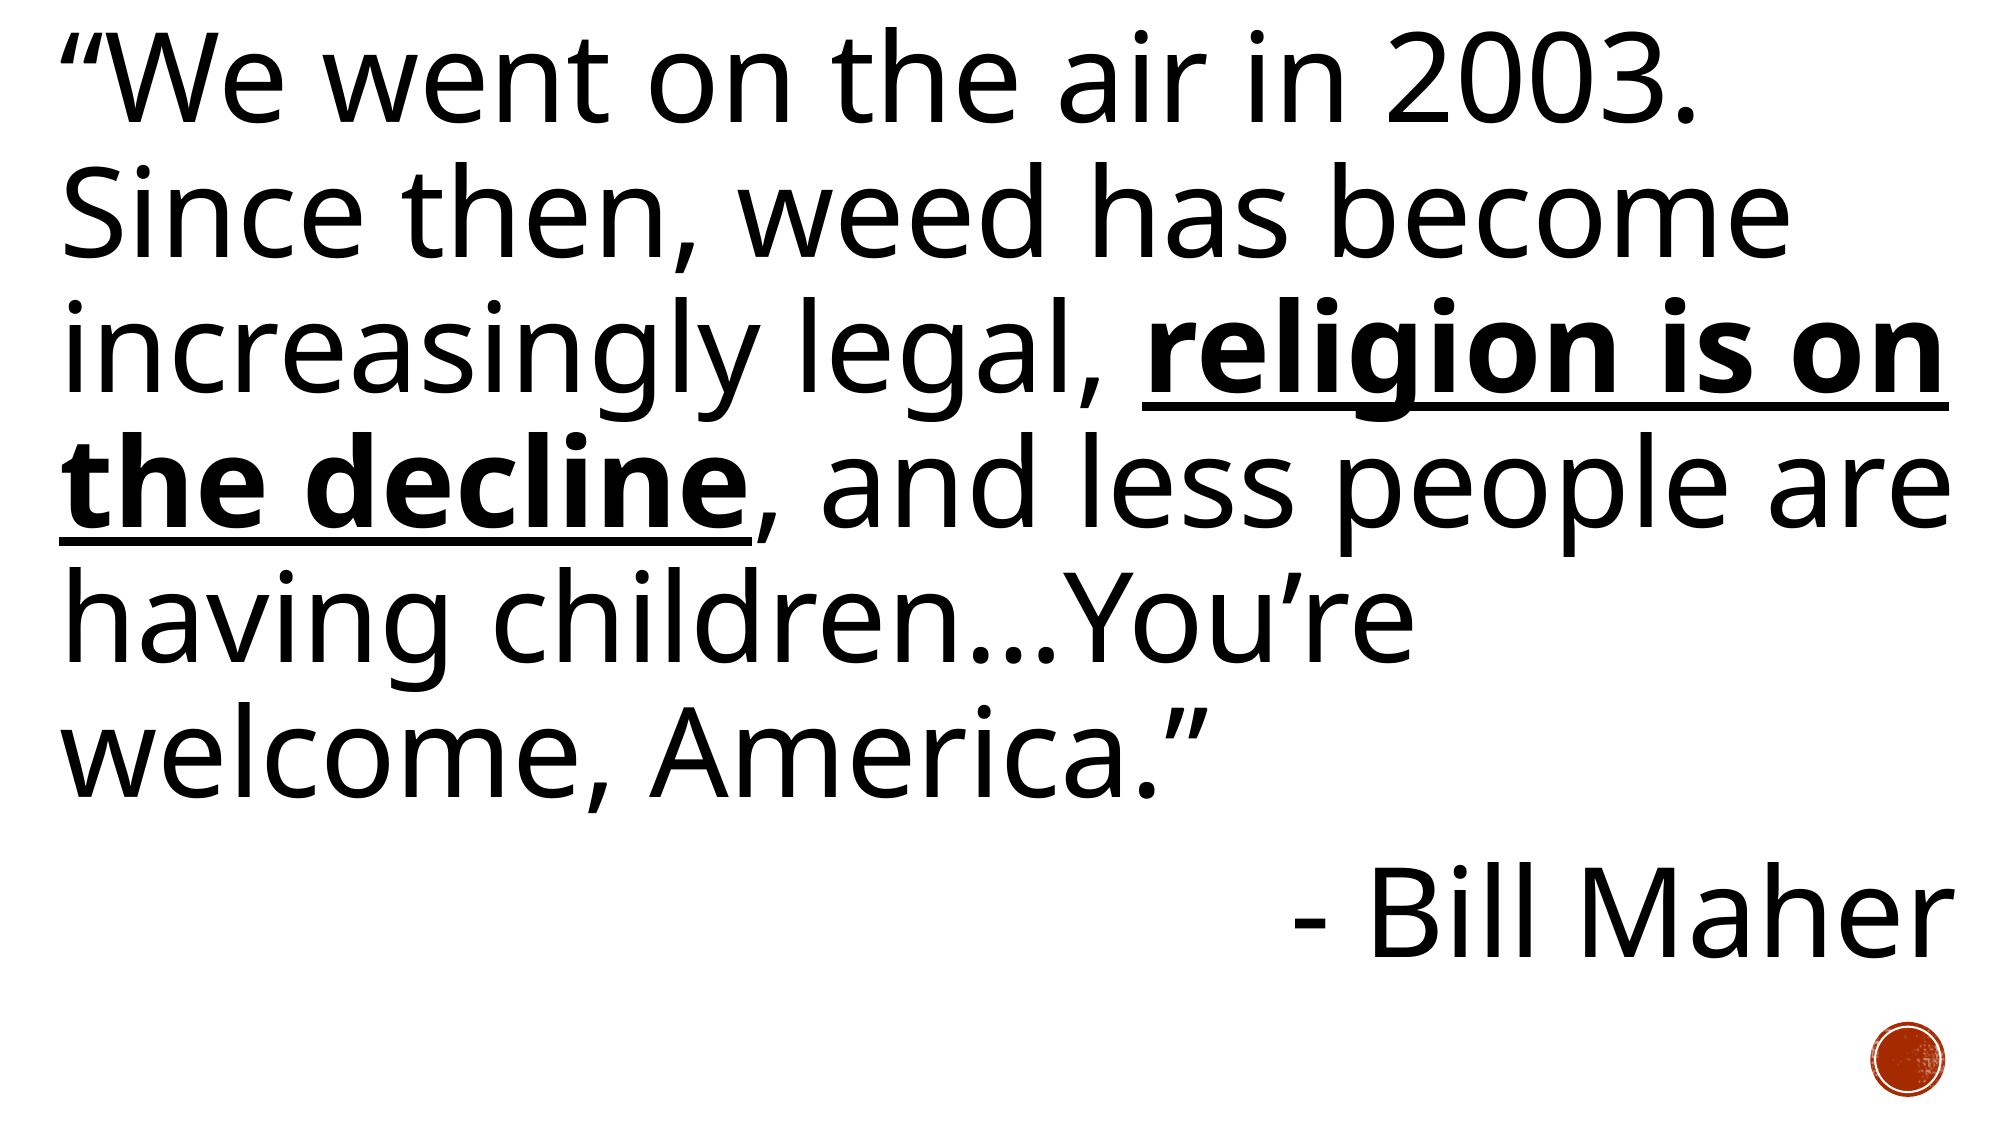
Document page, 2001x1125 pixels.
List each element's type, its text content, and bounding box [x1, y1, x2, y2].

list “We went on the air in 2003. Since then, weed has become increasingly legal, religion is on the decline, and less people are having children…You’re welcome, America.” - Bill Maher [44, 7, 1973, 1075]
